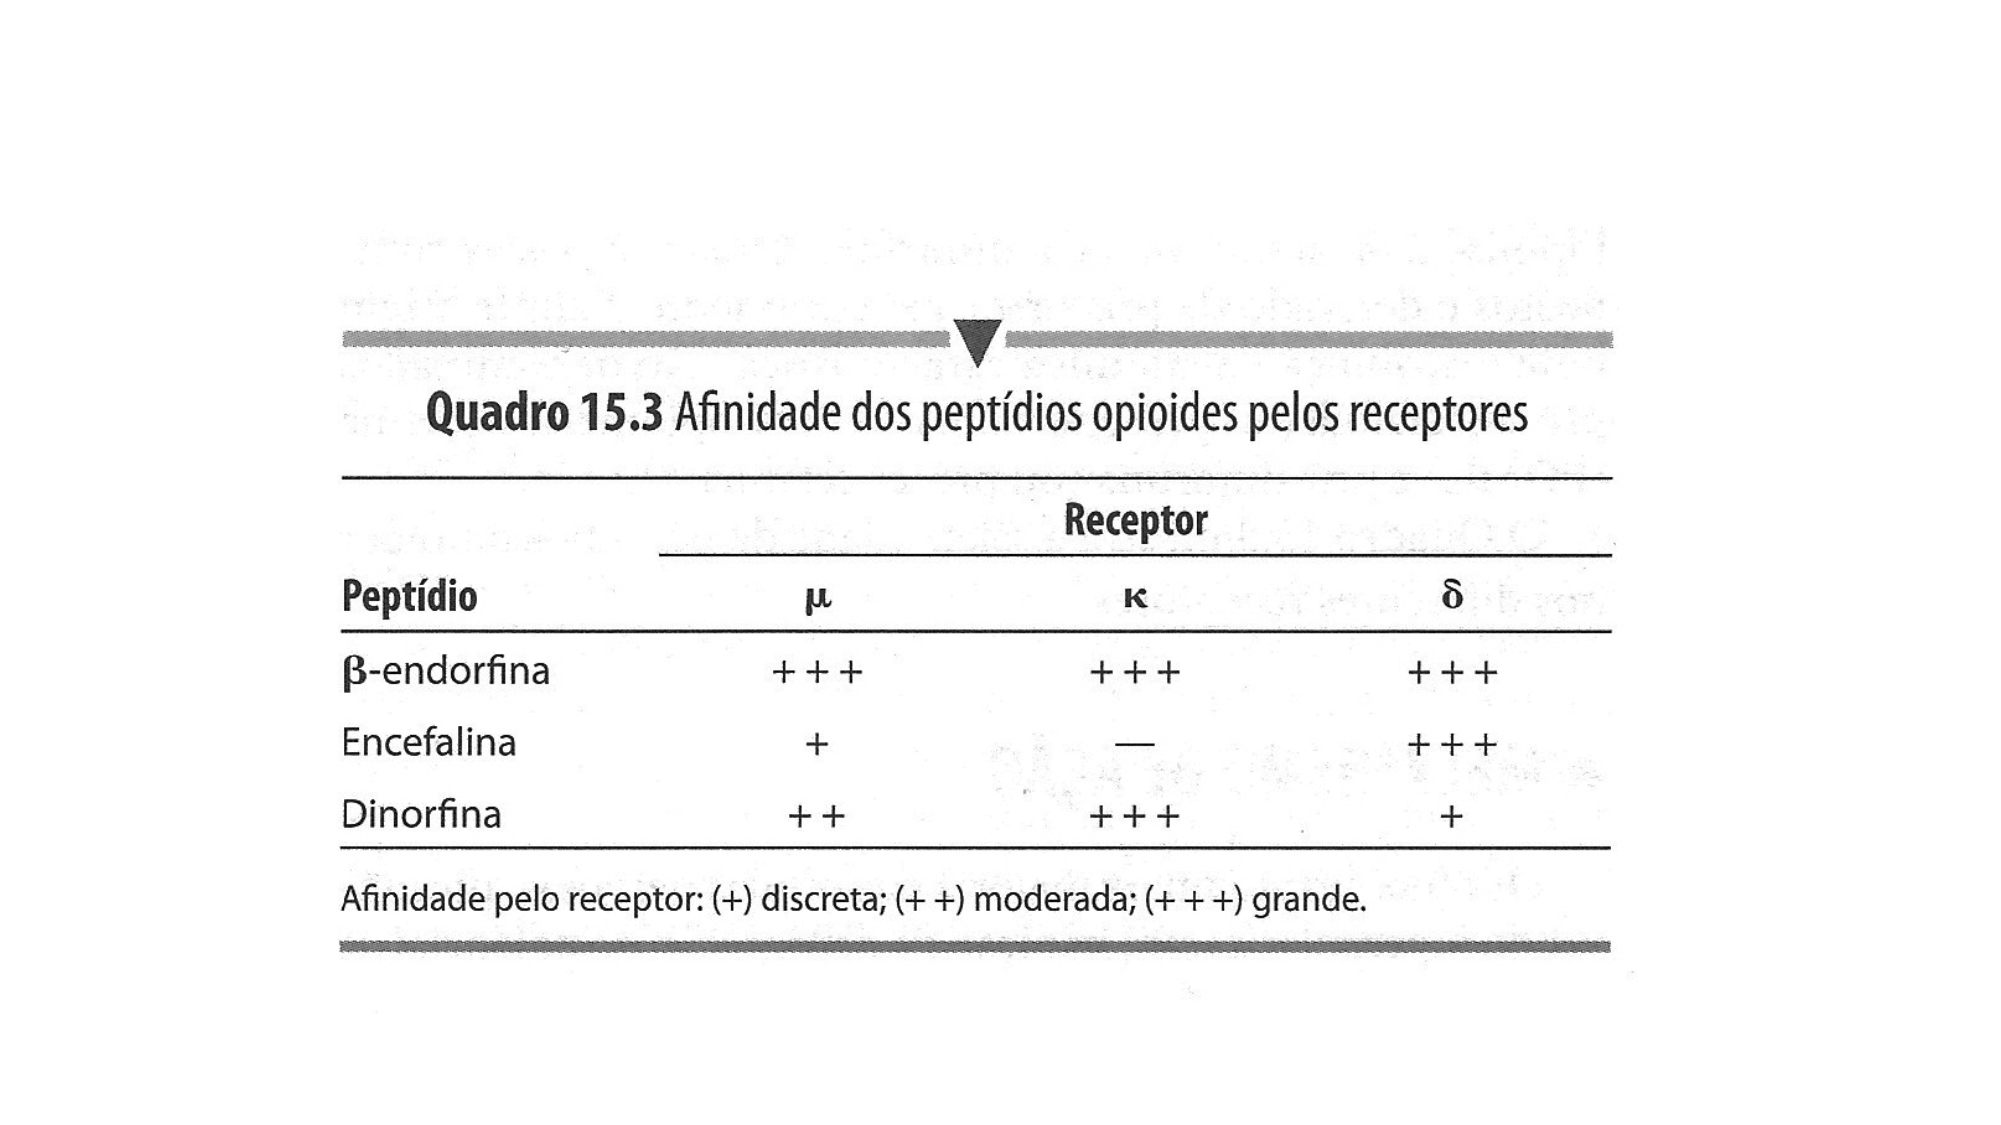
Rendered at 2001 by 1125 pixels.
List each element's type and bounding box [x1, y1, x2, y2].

picture [296, 212, 1642, 1015]
